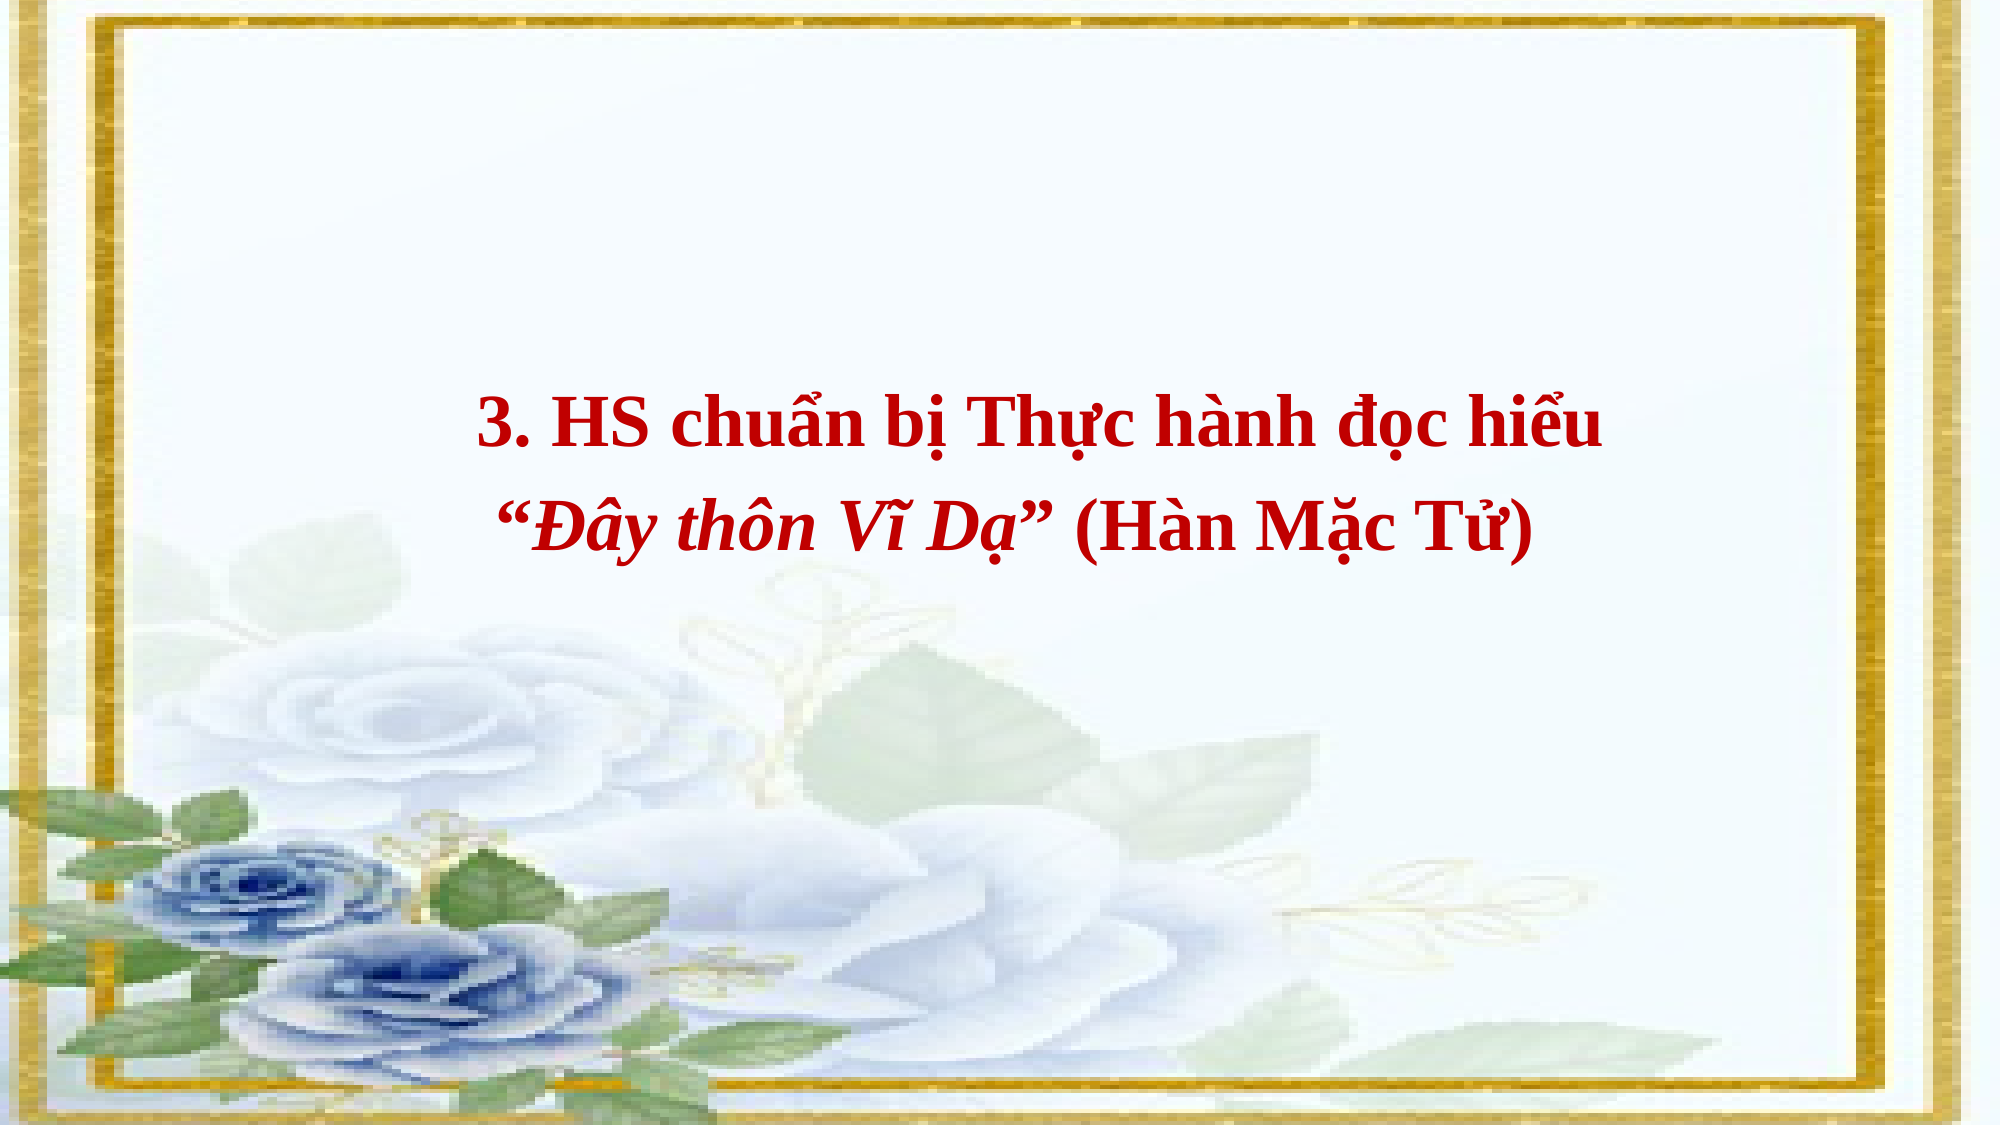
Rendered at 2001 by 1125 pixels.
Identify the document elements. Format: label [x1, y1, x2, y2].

list [0, 0, 2000, 1125]
